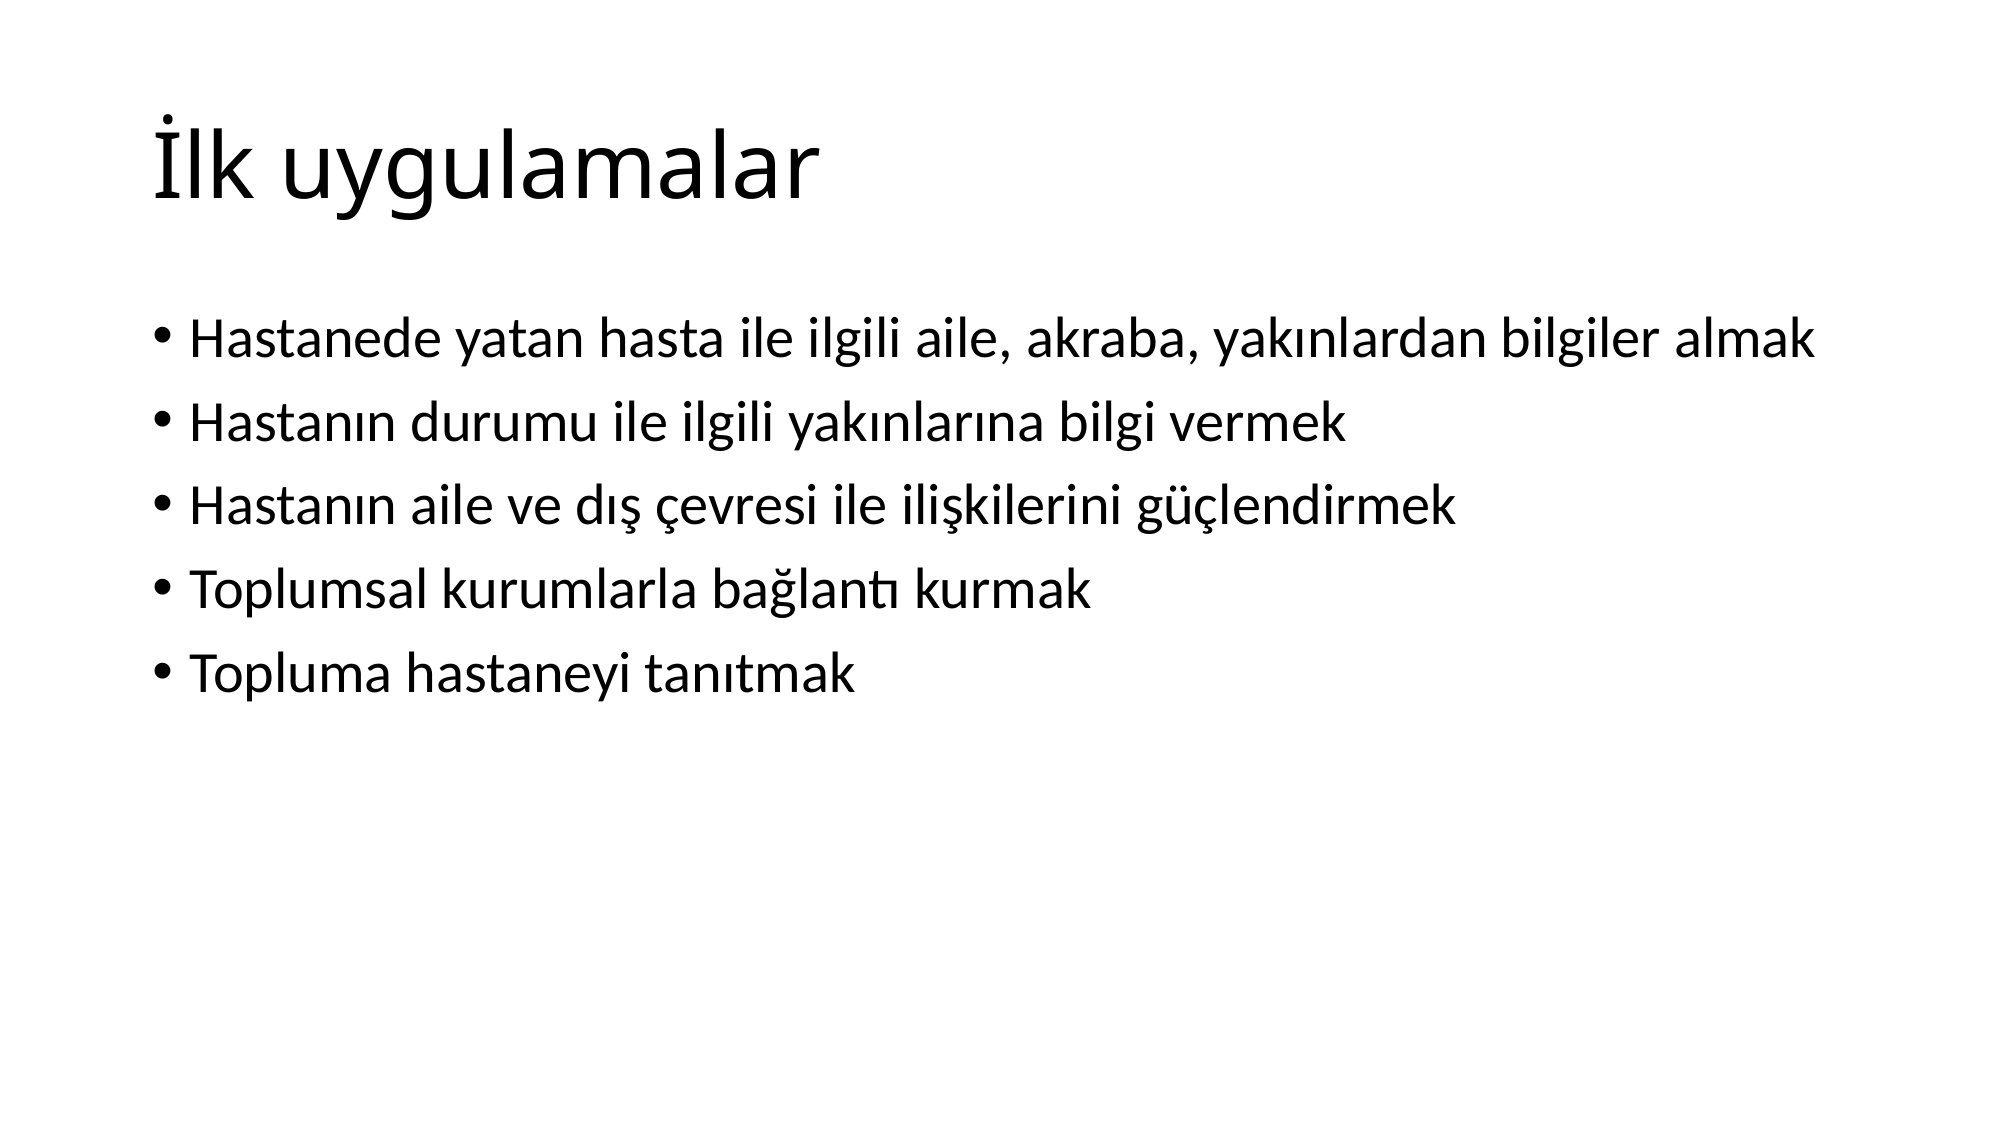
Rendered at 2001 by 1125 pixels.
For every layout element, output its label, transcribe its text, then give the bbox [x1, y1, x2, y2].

list Hastanede yatan hasta ile ilgili aile, akraba, yakınlardan bilgiler almak Hastanın durumu ile ilgili yakınlarına bilgi vermek Hastanın aile ve dış çevresi ile ilişkilerini güçlendirmek Toplumsal kurumlarla bağlantı kurmak Topluma hastaneyi tanıtmak [137, 299, 1863, 1014]
title İlk uygulamalar [137, 59, 1863, 278]
